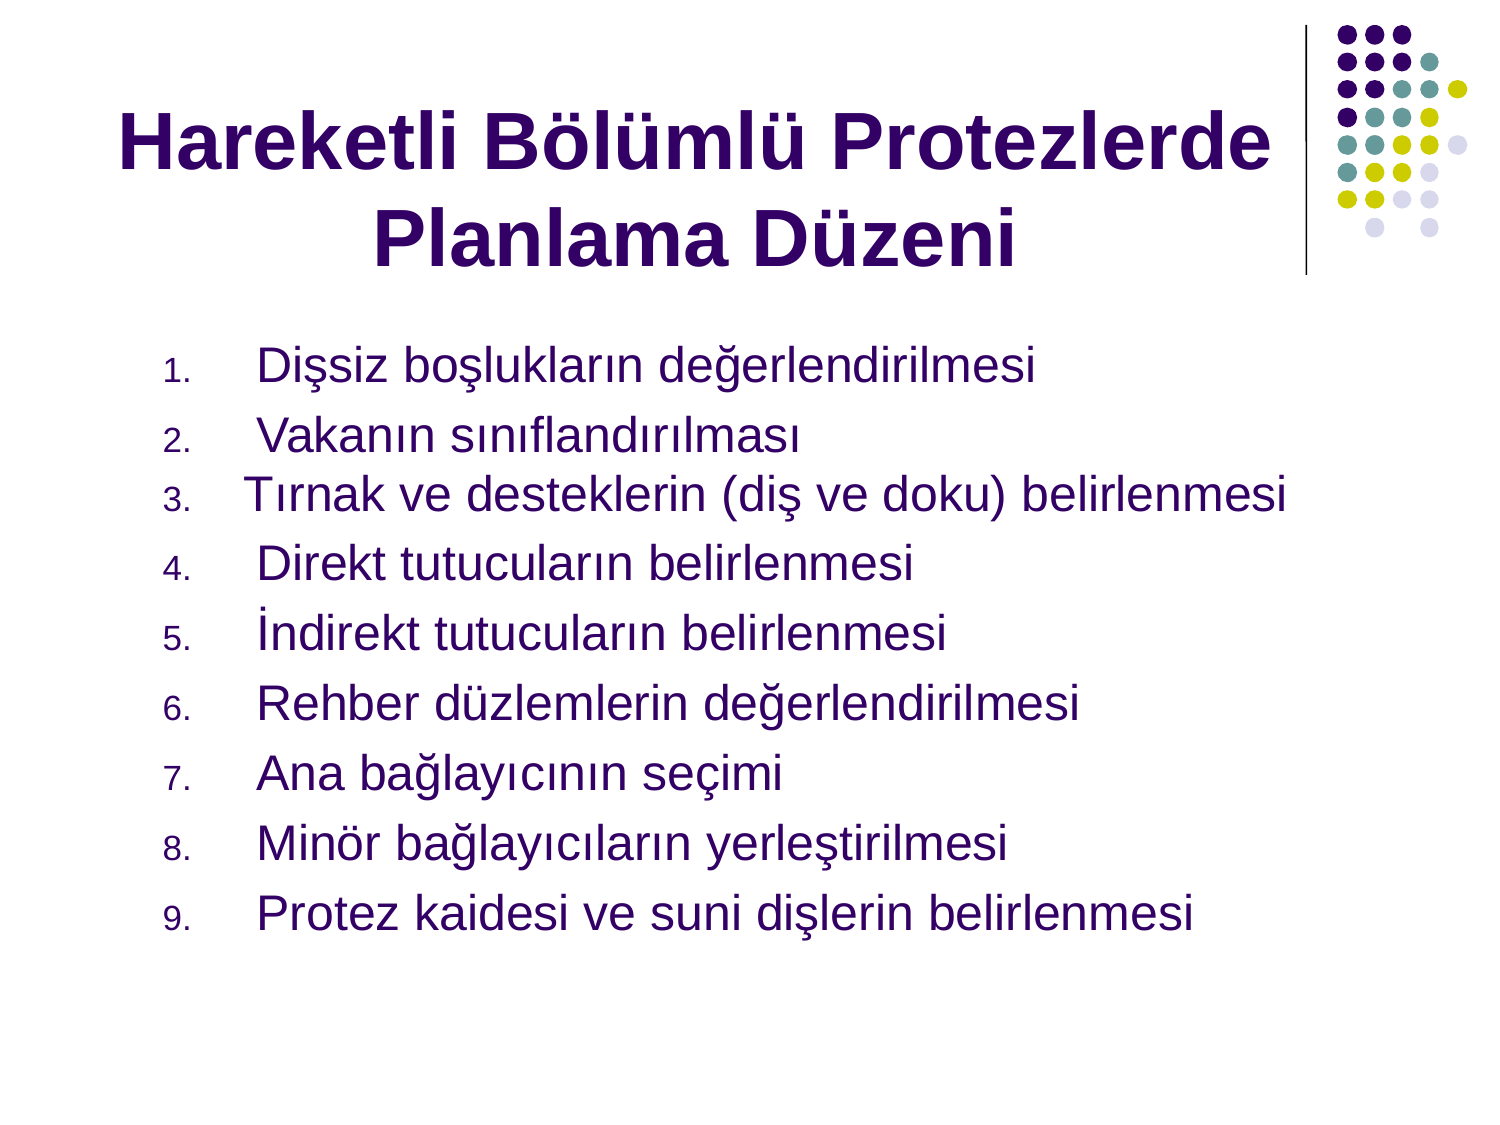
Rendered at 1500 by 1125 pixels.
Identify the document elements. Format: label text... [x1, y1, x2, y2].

list Dişsiz boşlukların değerlendirilmesi Vakanın sınıflandırılması Tırnak ve desteklerin (diş ve doku) belirlenmesi Direkt tutucuların belirlenmesi İndirekt tutucuların belirlenmesi Rehber düzlemlerin değerlendirilmesi Ana bağlayıcının seçimi Minör bağlayıcıların yerleştirilmesi Protez kaidesi ve suni dişlerin belirlenmesi [147, 255, 1309, 925]
title Hareketli Bölümlü Protezlerde Planlama Düzeni [76, 78, 1315, 291]
